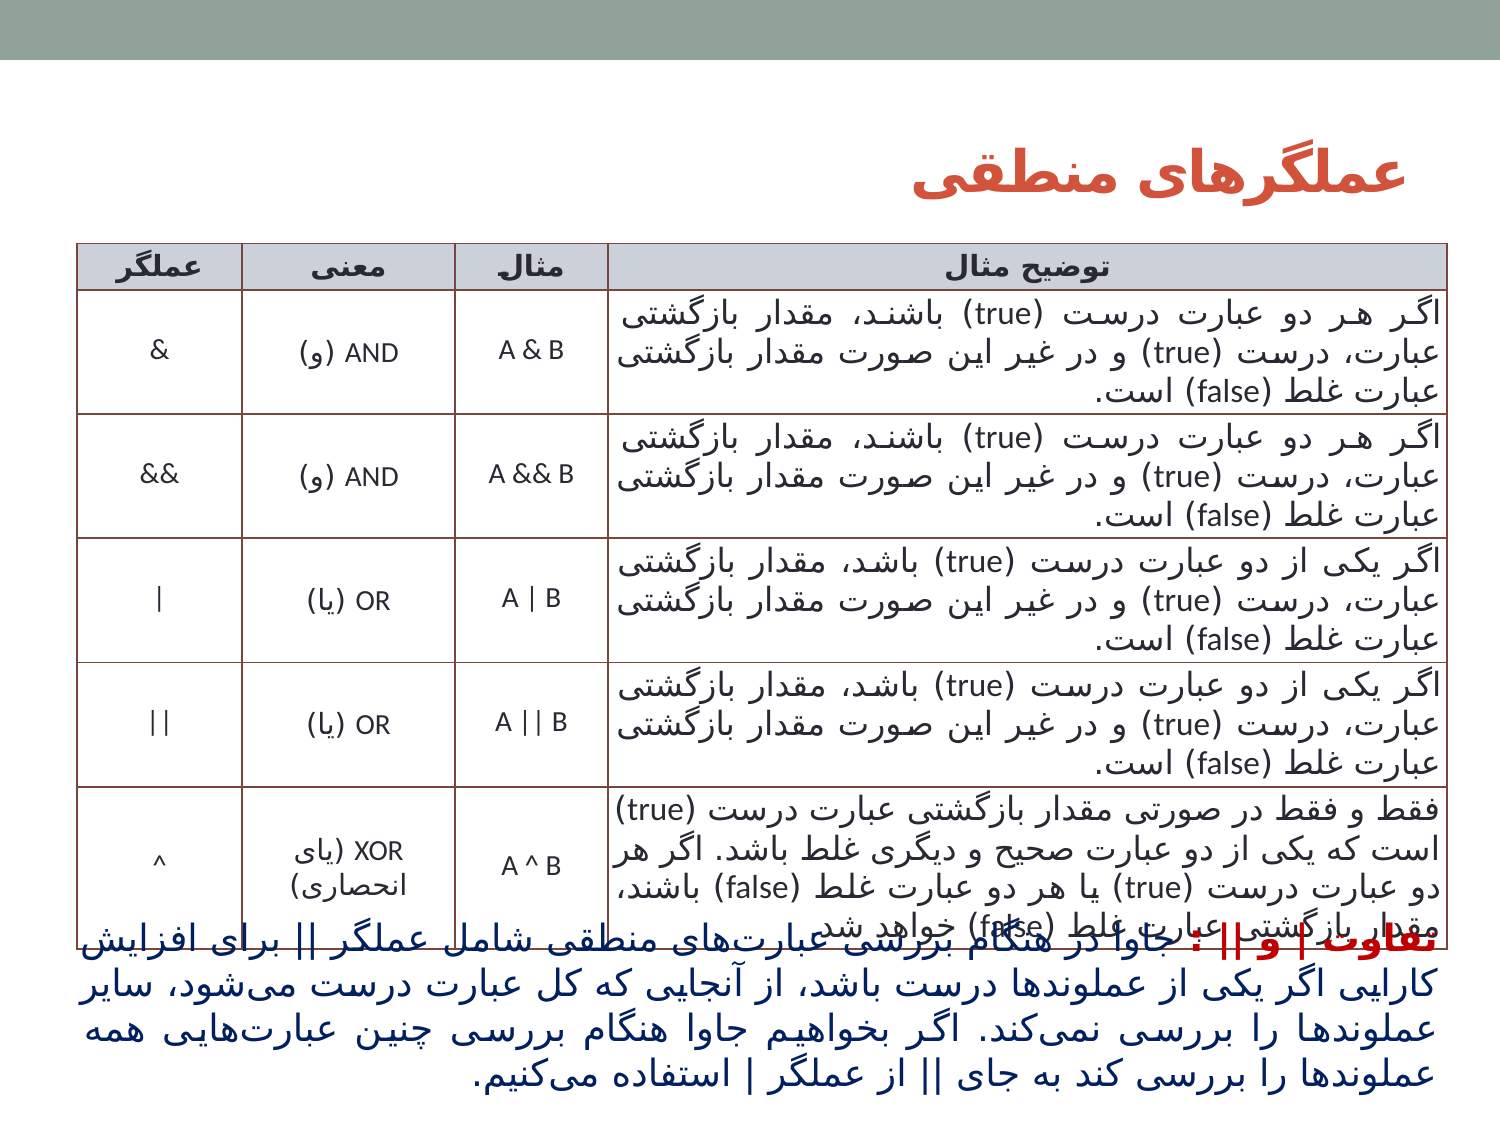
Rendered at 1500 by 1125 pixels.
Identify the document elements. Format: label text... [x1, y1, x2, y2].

table_cell A || B [456, 663, 607, 786]
table_cell ^ [78, 788, 241, 907]
table_header توضیح مثال [609, 244, 1446, 289]
table_cell AND (و) [243, 415, 454, 537]
table_cell اگر یکی از دو عبارت درست (true) باشد، مقدار بازگشتی عبارت، درست (true) و در غیر این صورت مقدار بازگشتی عبارت غلط (false) است. [609, 539, 1446, 662]
title عملگرهای منطقی [75, 87, 1425, 243]
table_cell | [78, 539, 241, 662]
table_cell A | B [456, 539, 607, 662]
table_cell A ^ B [456, 788, 607, 907]
table_cell اگر یکی از دو عبارت درست (true) باشد، مقدار بازگشتی عبارت، درست (true) و در غیر این صورت مقدار بازگشتی عبارت غلط (false) است. [609, 663, 1446, 786]
table_cell A && B [456, 415, 607, 537]
table_cell اگر هر دو عبارت درست (true) باشند، مقدار بازگشتی عبارت، درست (true) و در غیر این صورت مقدار بازگشتی عبارت غلط (false) است. [609, 291, 1446, 413]
table_header معنی [243, 244, 454, 289]
table_cell اگر هر دو عبارت درست (true) باشند، مقدار بازگشتی عبارت، درست (true) و در غیر این صورت مقدار بازگشتی عبارت غلط (false) است. [609, 415, 1446, 537]
table_cell OR (یا) [243, 539, 454, 662]
table_cell && [78, 415, 241, 537]
table_cell A & B [456, 291, 607, 413]
table_cell AND (و) [243, 291, 454, 413]
table_header عملگر [78, 244, 241, 289]
table_cell & [78, 291, 241, 413]
table_cell || [78, 663, 241, 786]
table_cell XOR (یای انحصاری) [243, 788, 454, 907]
table_cell OR (یا) [243, 663, 454, 786]
table_cell فقط و فقط در صورتی مقدار بازگشتی عبارت درست (true) است که یکی از دو عبارت صحیح و دیگری غلط باشد. اگر هر دو عبارت درست (true) یا هر دو عبارت غلط (false) باشند، مقدار بازگشتی عبارت غلط (false) خواهد شد. [609, 788, 1446, 907]
table_header مثال [456, 244, 607, 289]
text_box تفاوت | و || : جاوا در هنگام بررسی عبارت‌های منطقی شامل عملگر || برای افزایش کارایی اگر یکی از عملوندها درست باشد، از آنجایی که کل عبارت درست می‌شود، سایر عملوندها را بررسی نمی‌کند. اگر بخواهیم جاوا هنگام بررسی چنین عبارت‌هایی همه عملوندها را بررسی کند به جای || از عملگر | استفاده می‌کنیم. [64, 907, 1453, 1102]
